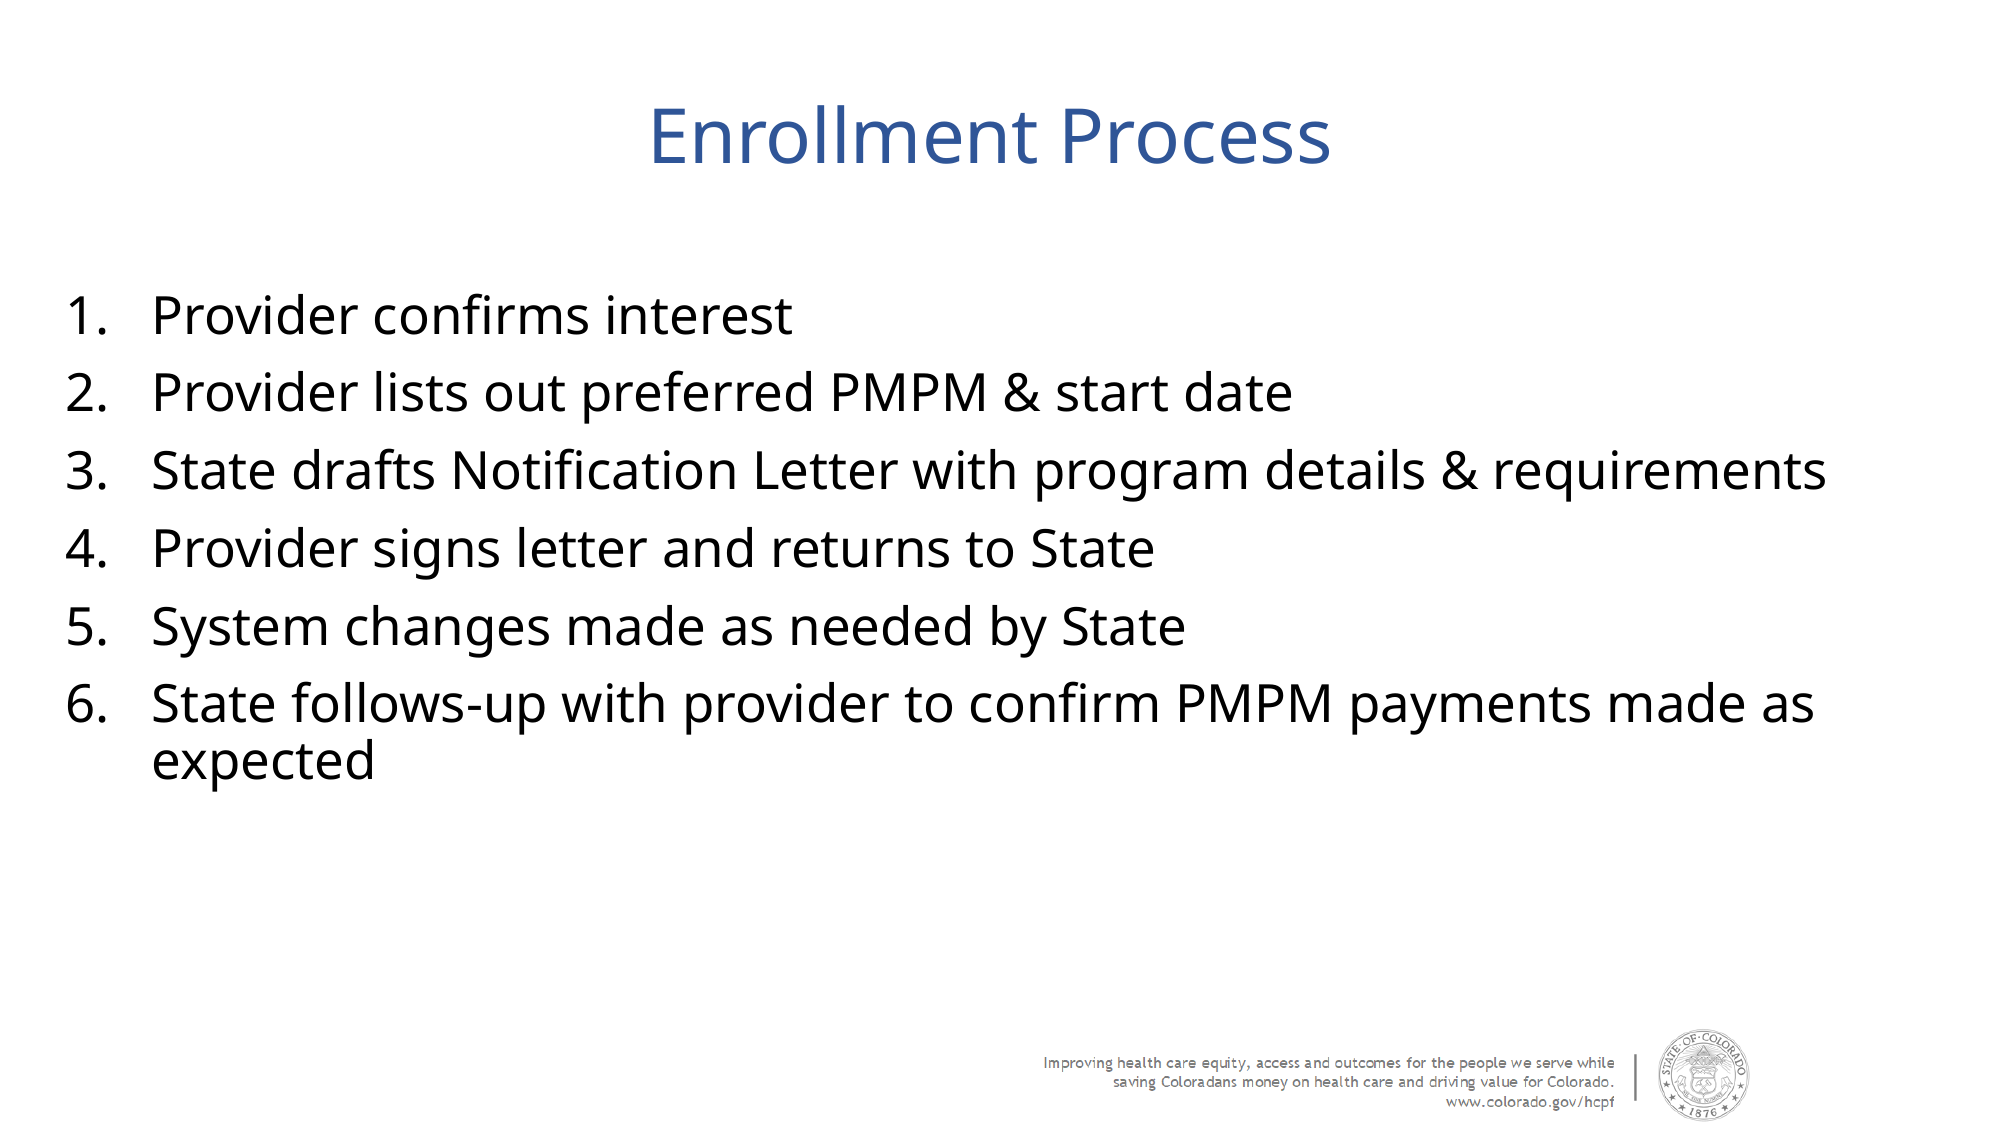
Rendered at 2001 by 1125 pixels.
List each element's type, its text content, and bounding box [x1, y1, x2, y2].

list Provider confirms interest Provider lists out preferred PMPM & start date State drafts Notification Letter with program details & requirements Provider signs letter and returns to State System changes made as needed by State State follows-up with provider to confirm PMPM payments made as expected [50, 281, 1950, 994]
picture [873, 1026, 1753, 1125]
title Enrollment Process [50, 72, 1950, 206]
